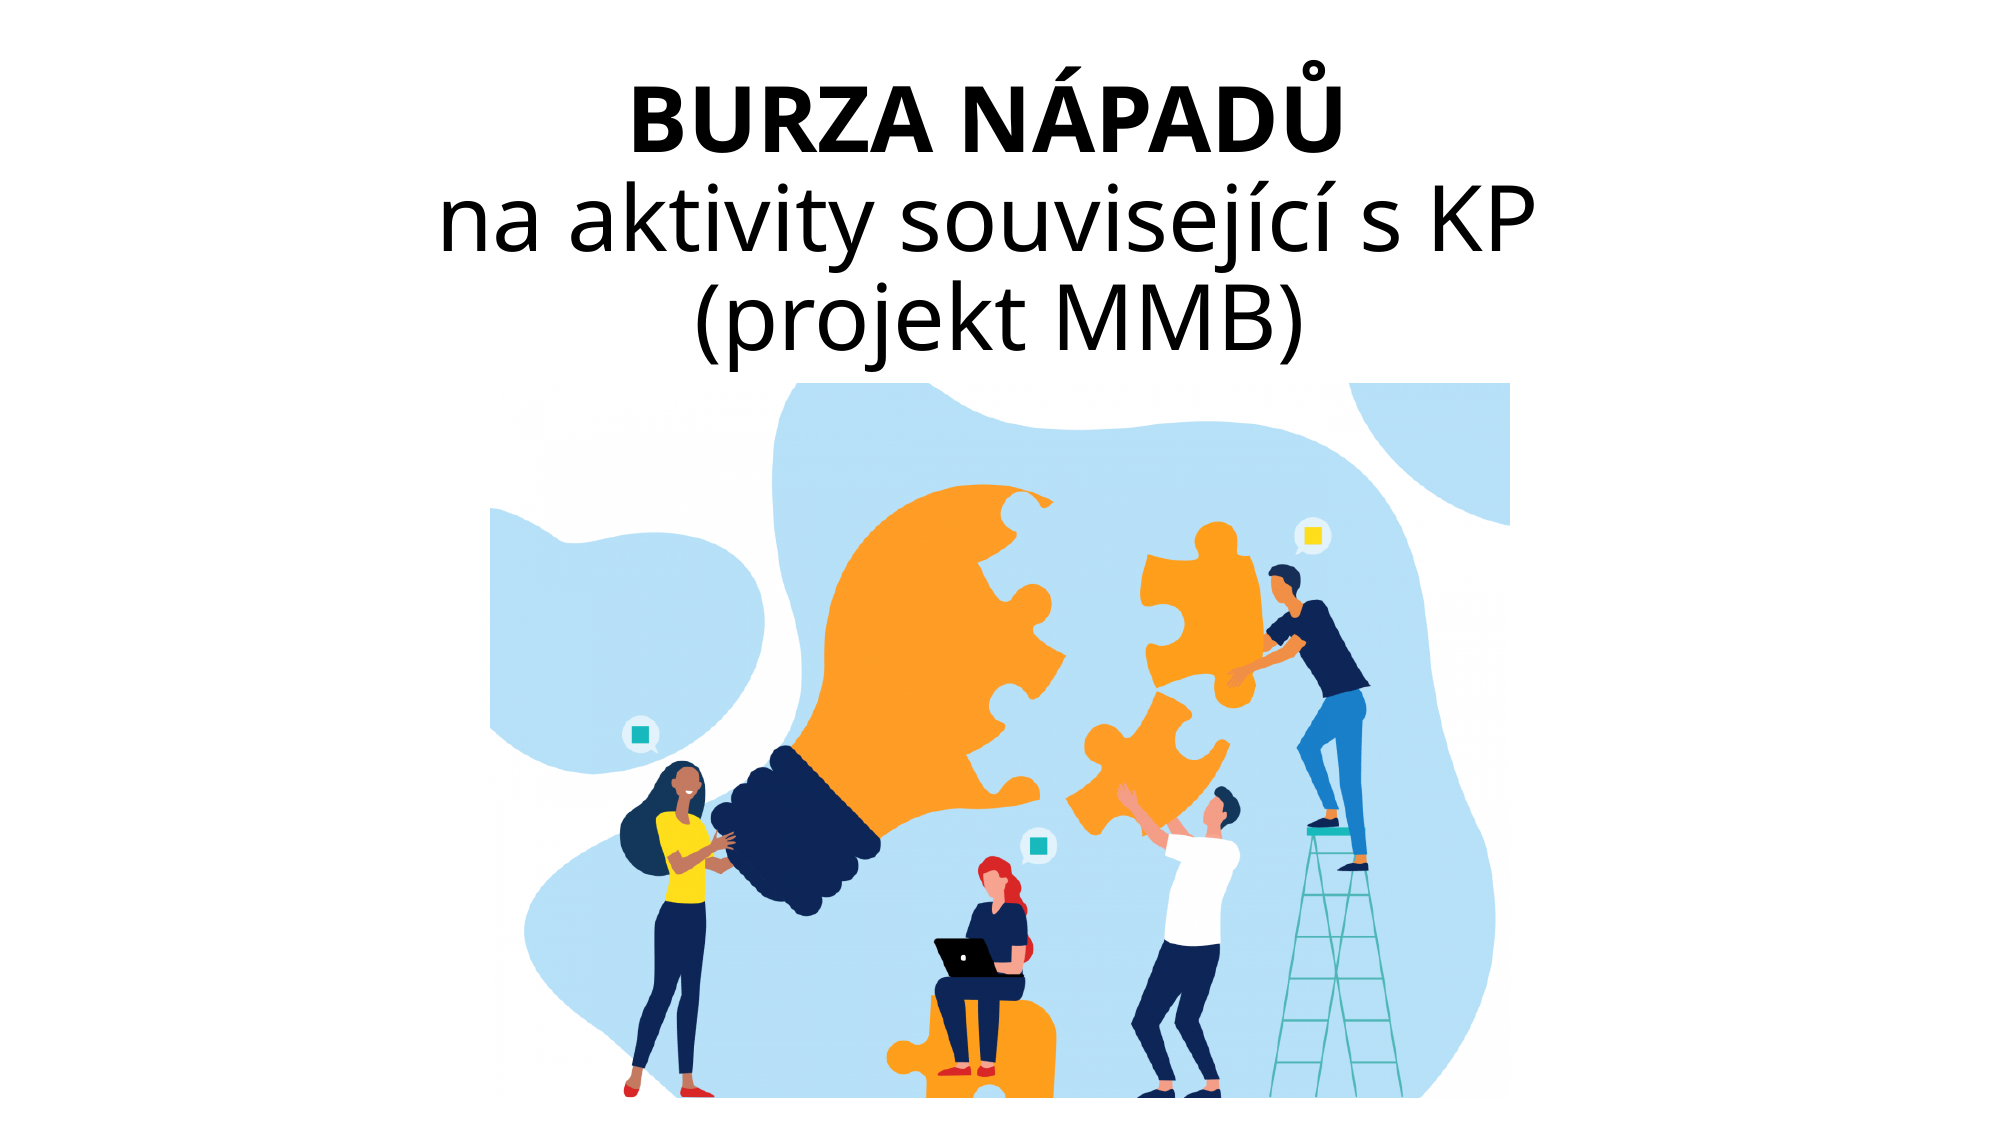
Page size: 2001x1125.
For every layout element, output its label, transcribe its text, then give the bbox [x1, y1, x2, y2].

title BURZA NÁPADŮ na aktivity související s KP (projekt MMB) [137, 59, 1863, 384]
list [490, 383, 1510, 1098]
